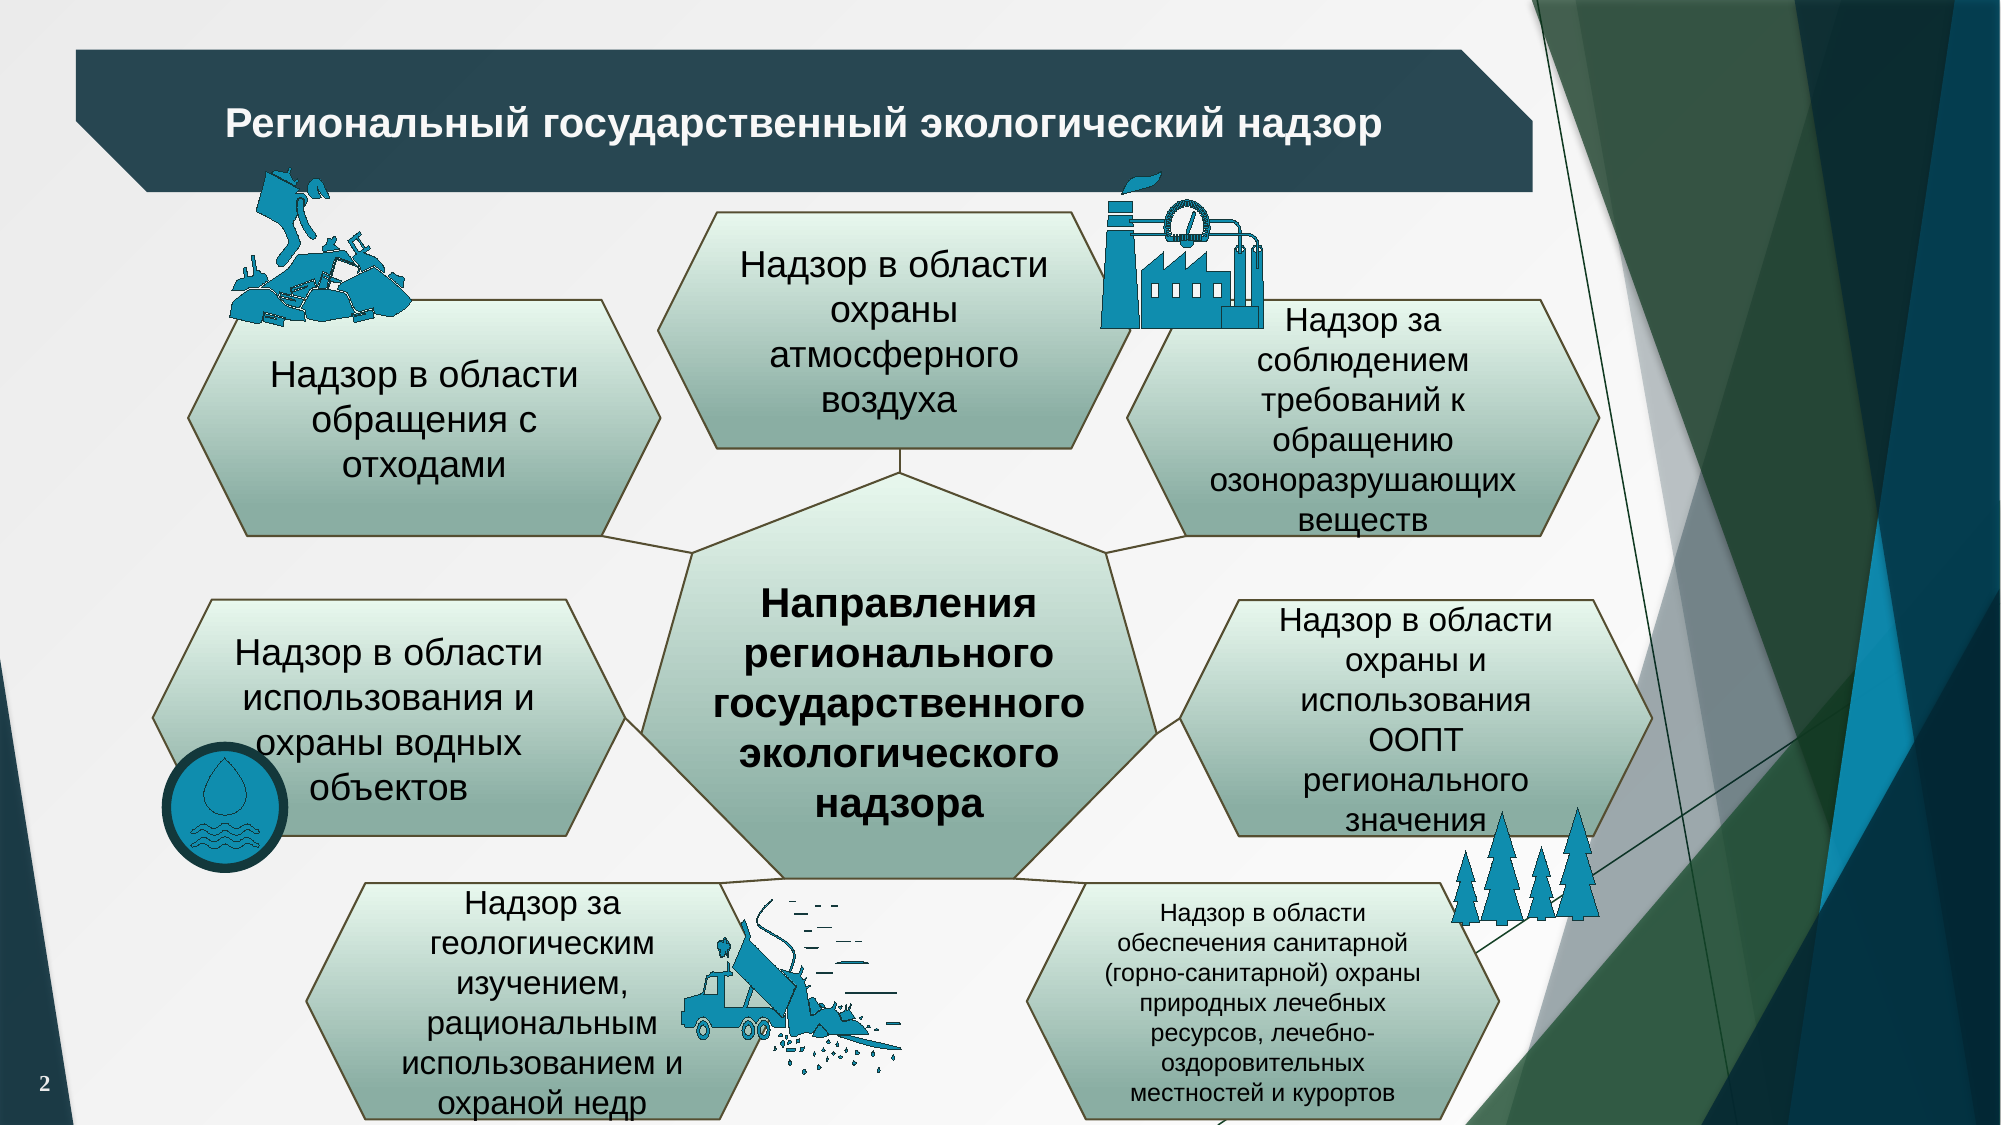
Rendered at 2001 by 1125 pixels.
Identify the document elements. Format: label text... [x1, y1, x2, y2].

text_box Надзор за геологическим изучением, рациональным использованием и охраной недр [305, 882, 739, 1121]
text_box Надзор в области использования и охраны водных объектов [151, 598, 626, 837]
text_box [229, 166, 413, 327]
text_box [1013, 878, 1087, 884]
text_box Направления регионального государственного экологического надзора [644, 473, 1154, 880]
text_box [1100, 170, 1264, 330]
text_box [681, 898, 902, 1075]
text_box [719, 878, 785, 884]
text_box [1451, 806, 1600, 926]
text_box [165, 745, 285, 869]
slide_number 2 [24, 1052, 137, 1113]
text_box Надзор за соблюдением требований к обращению озоноразрушающих веществ [1126, 298, 1601, 538]
text_box Надзор в области обеспечения санитарной (горно-санитарной) охраны природных лечебных ресурсов, лечебно-оздоровительных местностей и курортов [1025, 882, 1501, 1121]
text_box Региональный государственный экологический надзор [74, 48, 1535, 194]
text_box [600, 535, 694, 554]
text_box Надзор в области обращения с отходами [187, 298, 662, 538]
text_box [624, 717, 642, 735]
text_box Надзор в области охраны атмосферного воздуха [657, 211, 1129, 450]
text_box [1156, 717, 1181, 735]
text_box Надзор в области охраны и использования ООПТ регионального значения [1179, 599, 1654, 838]
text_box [1105, 535, 1187, 554]
